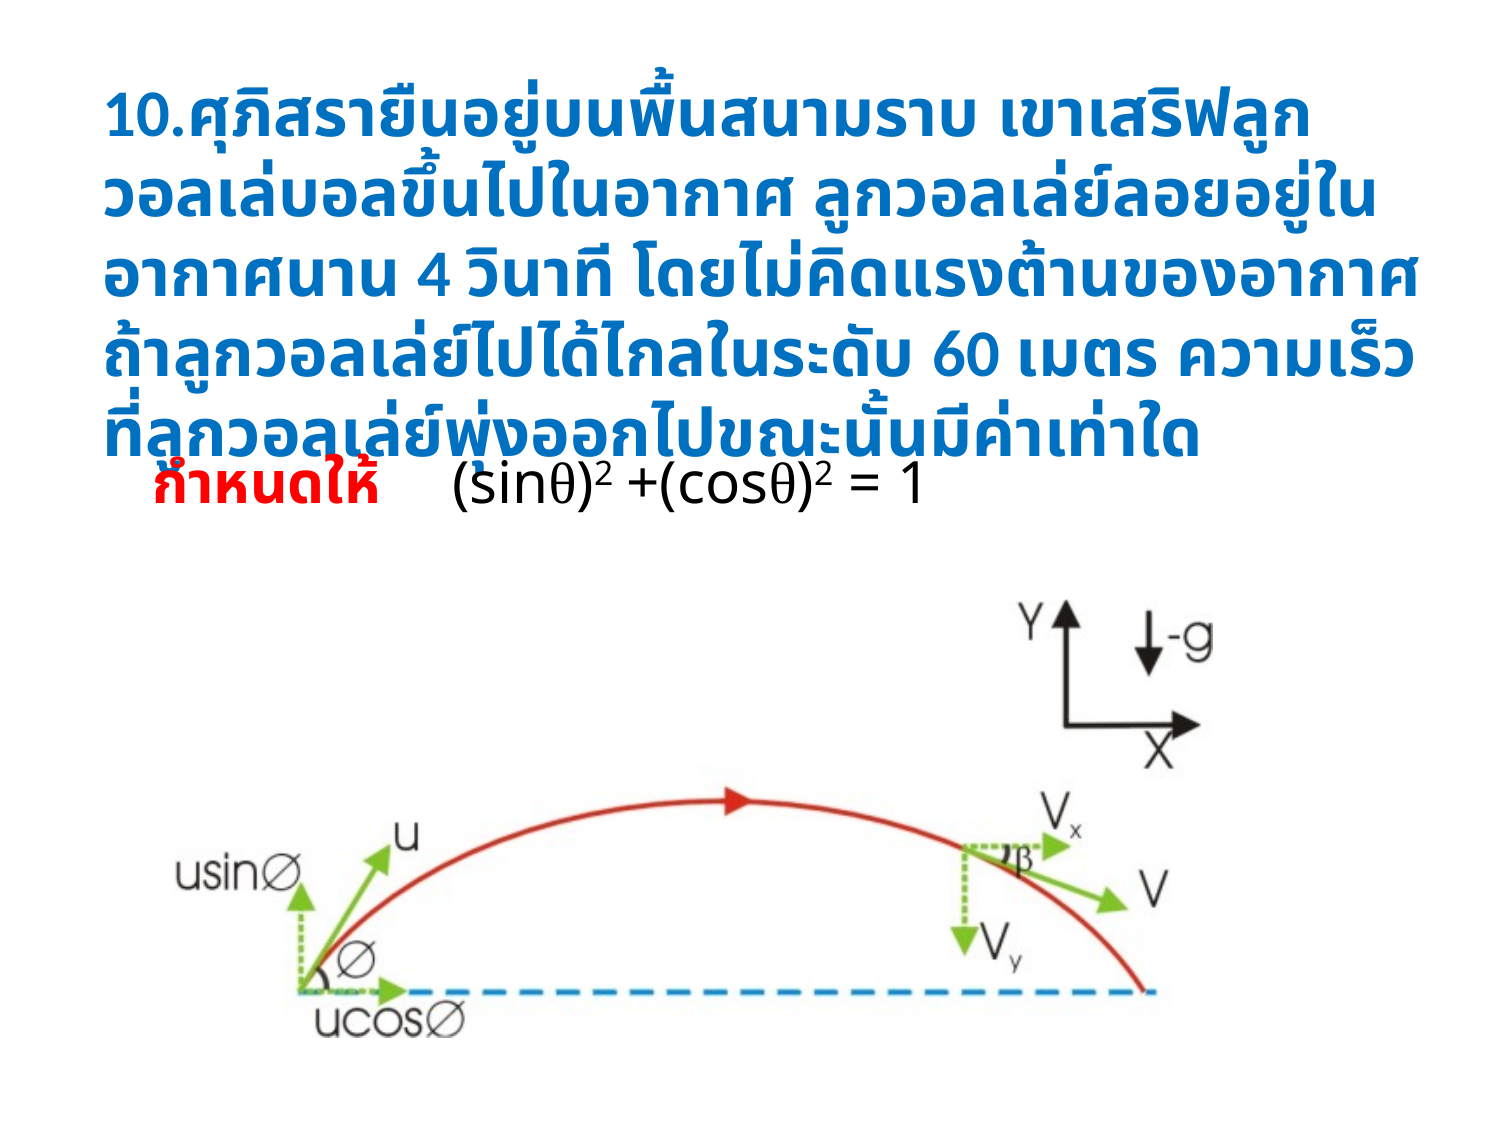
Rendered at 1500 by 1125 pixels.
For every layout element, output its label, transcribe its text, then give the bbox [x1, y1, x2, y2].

picture [174, 599, 1213, 1038]
text_box กำหนดให้ (sinθ)2 +(cosθ)2 = 1 [137, 437, 1238, 523]
text_box 10.ศุภิสรายืนอยู่บนพื้นสนามราบ เขาเสริฟลูกวอลเล่บอลขึ้นไปในอากาศ ลูกวอลเล่ย์ลอยอยู่ในอากาศนาน 4 วินาที โดยไม่คิดแรงต้านของอากาศ ถ้าลูกวอลเล่ย์ไปได้ไกลในระดับ 60 เมตร ความเร็วที่ลูกวอลเล่ย์พุ่งออกไปขณะนั้นมีค่าเท่าใด [87, 62, 1438, 477]
